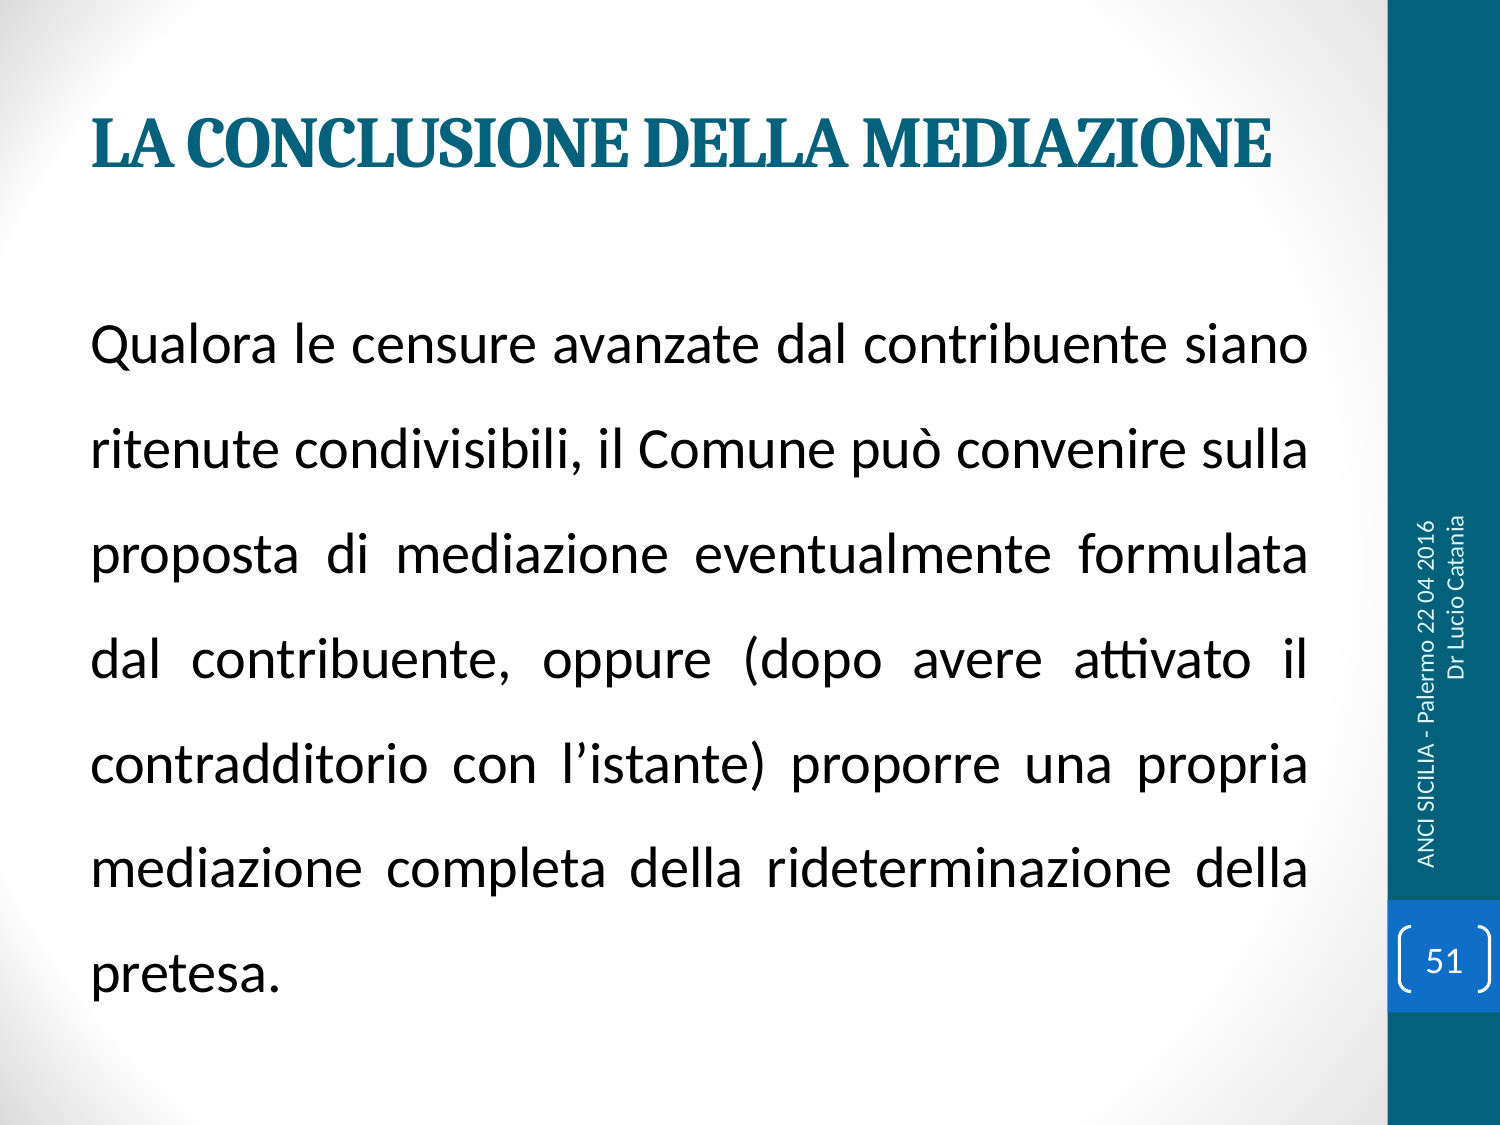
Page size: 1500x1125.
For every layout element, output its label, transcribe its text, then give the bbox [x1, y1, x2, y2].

list Qualora le censure avanzate dal contribuente siano ritenute condivisibili, il Comune può convenire sulla proposta di mediazione eventualmente formulata dal contribuente, oppure (dopo avere attivato il contradditorio con l’istante) proporre una propria mediazione completa della rideterminazione della pretesa. [75, 262, 1325, 1050]
footer ANCI SICILIA - Palermo 22 04 2016 Dr Lucio Catania [1408, 500, 1469, 889]
picture [0, 0, 1387, 1125]
slide_number 51 [1397, 924, 1492, 994]
title LA CONCLUSIONE DELLA MEDIAZIONE [75, 45, 1325, 233]
